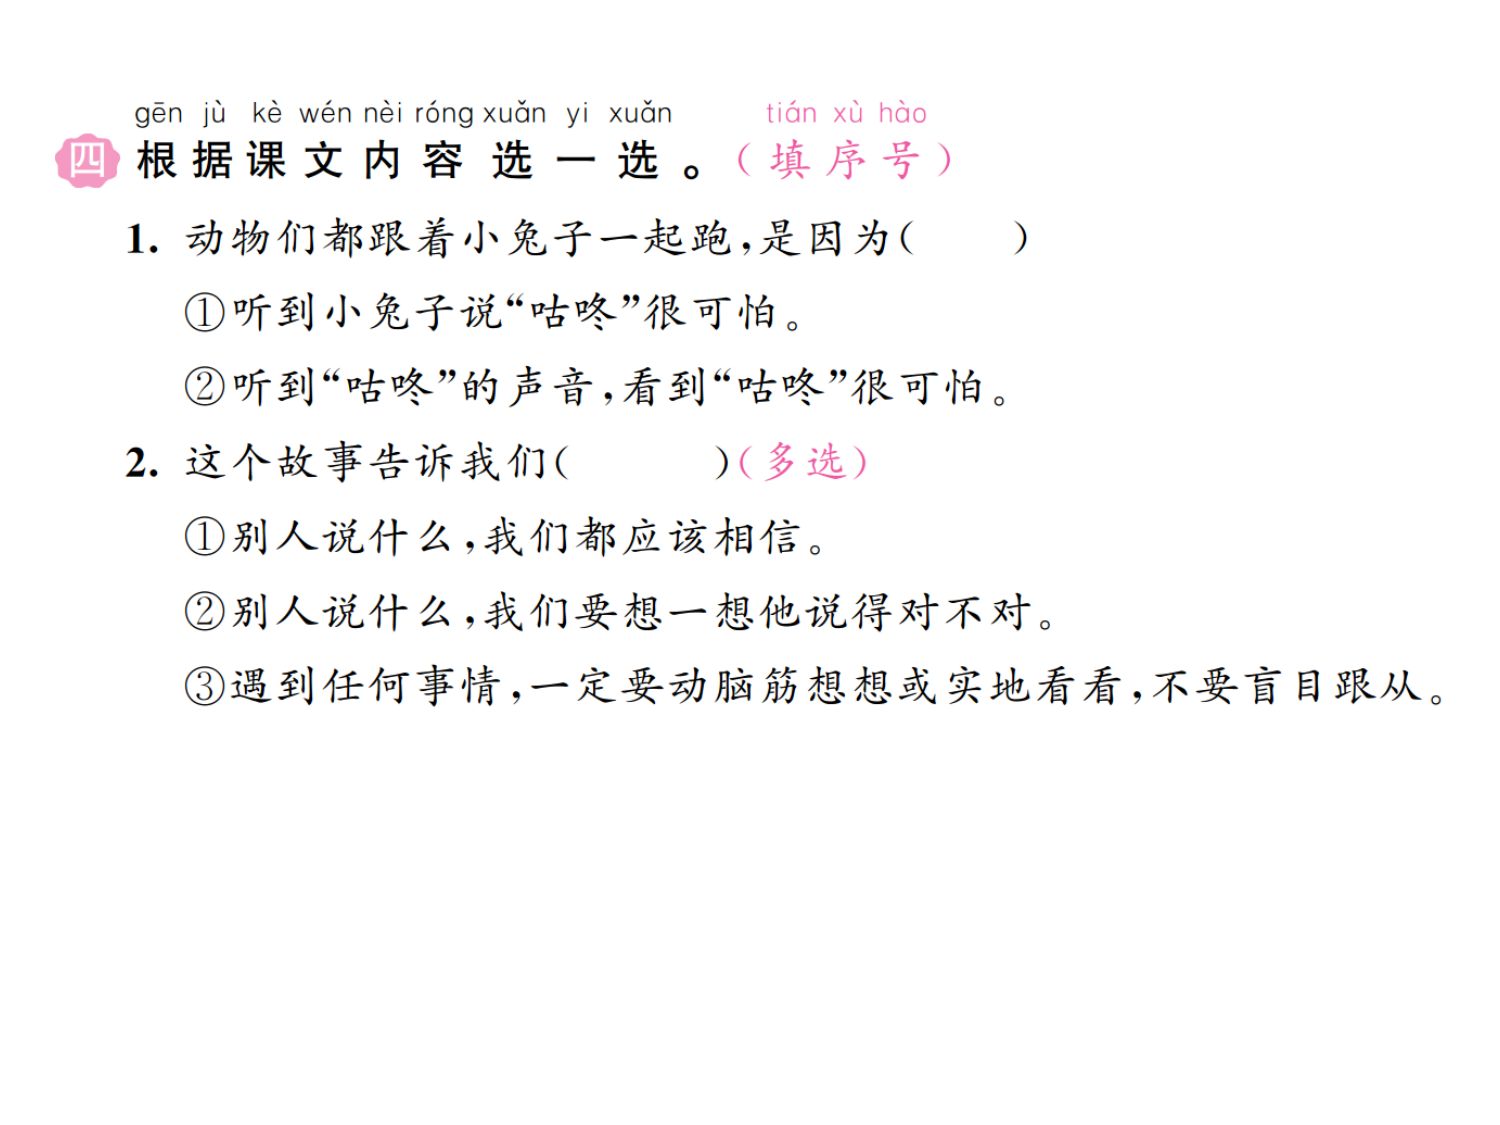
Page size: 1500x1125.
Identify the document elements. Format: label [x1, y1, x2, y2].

picture [41, 89, 1459, 715]
